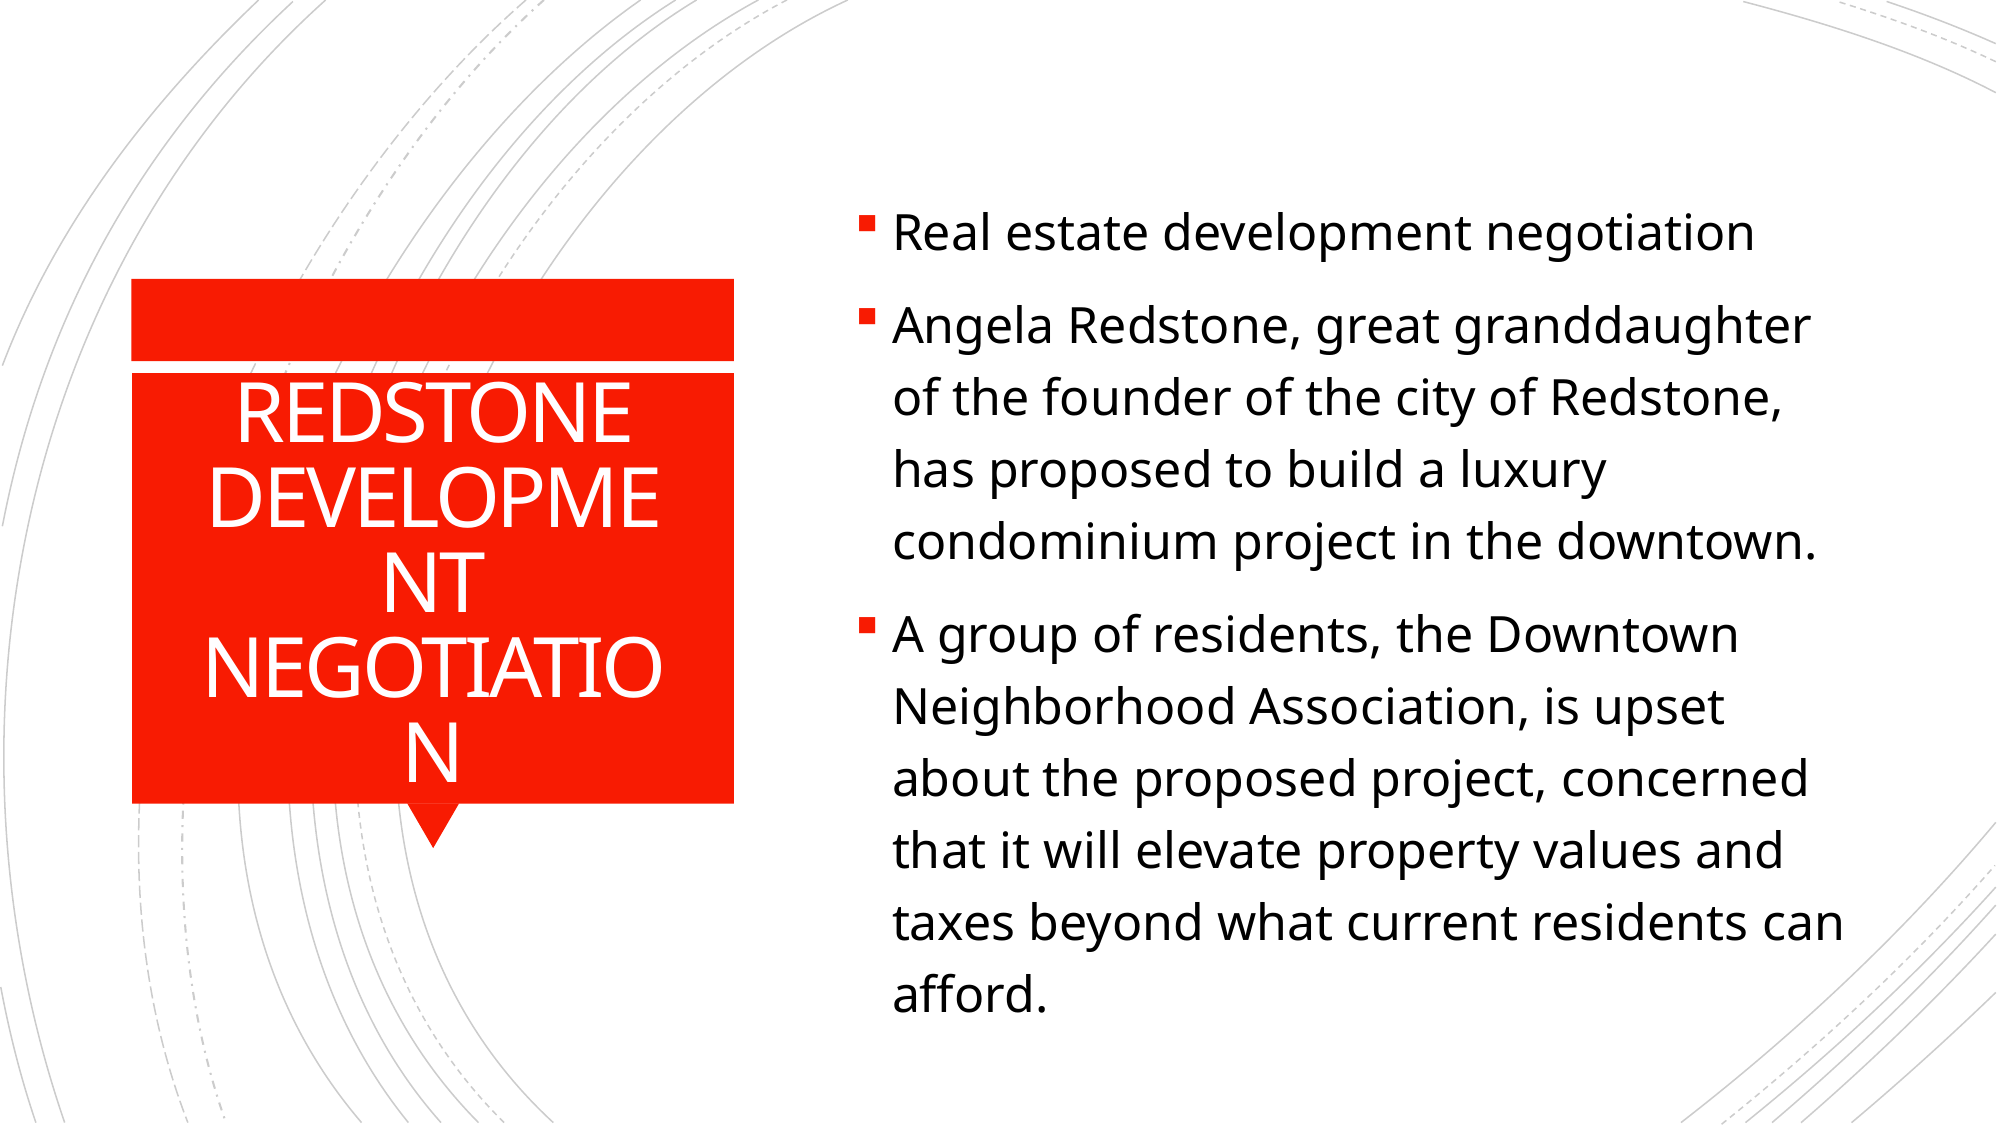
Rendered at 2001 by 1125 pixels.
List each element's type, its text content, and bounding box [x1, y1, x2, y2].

list Real estate development negotiation Angela Redstone, great granddaughter of the founder of the city of Redstone, has proposed to build a luxury condominium project in the downtown. A group of residents, the Downtown Neighborhood Association, is upset about the proposed project, concerned that it will elevate property values and taxes beyond what current residents can afford. [839, 131, 1871, 1080]
title REDSTONE DEVELOPMENT NEGOTIATION [145, 385, 720, 789]
